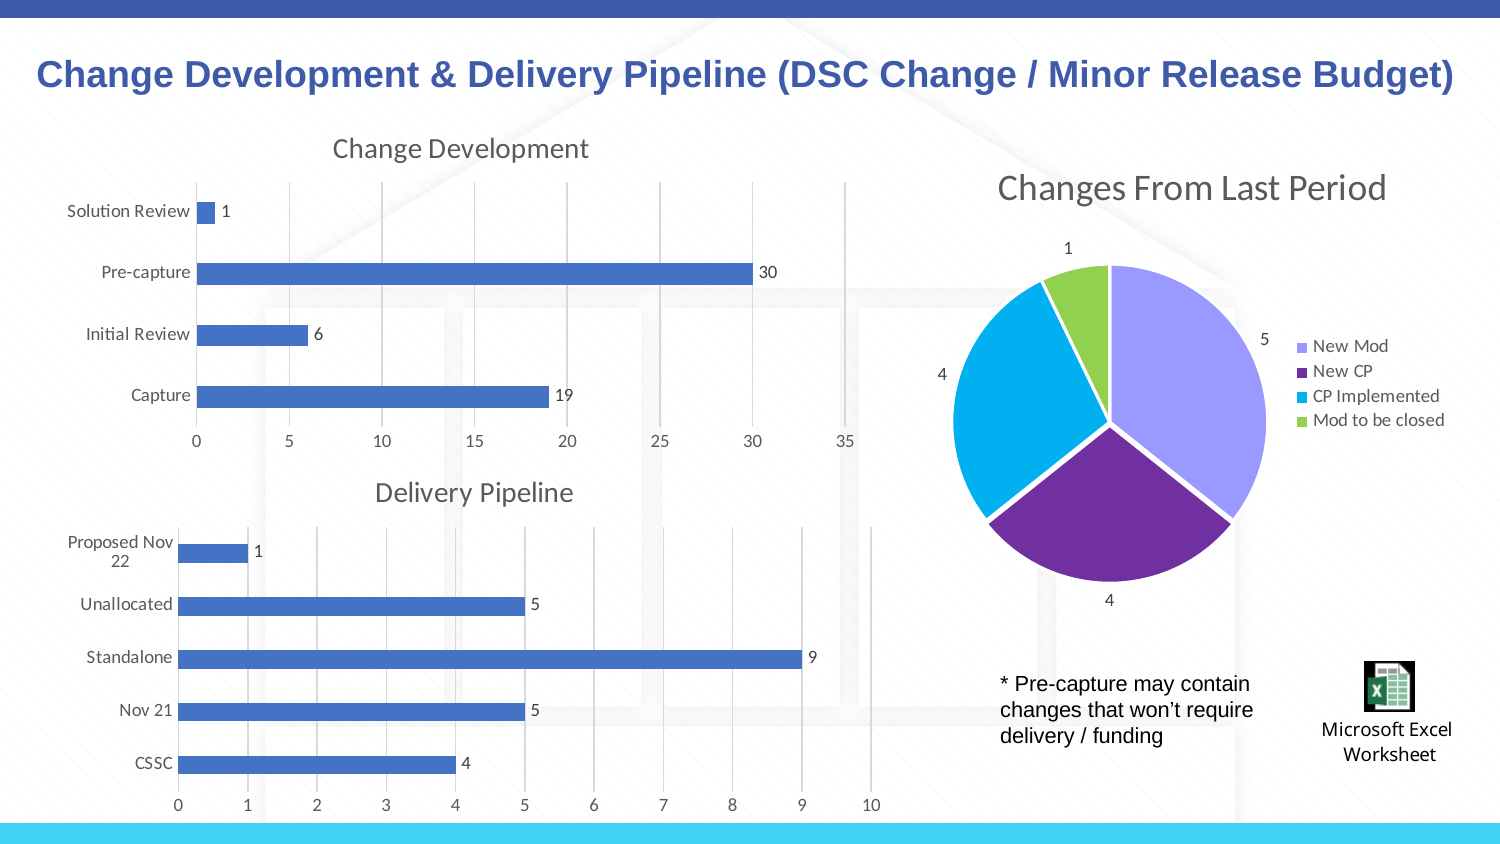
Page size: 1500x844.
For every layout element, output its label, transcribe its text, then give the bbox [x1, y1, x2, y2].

chart [922, 143, 1464, 627]
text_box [1314, 661, 1465, 792]
title Change Development & Delivery Pipeline (DSC Change / Minor Release Budget) [10, 20, 1492, 125]
text_box * Pre-capture may contain changes that won’t require delivery / funding [985, 661, 1313, 756]
chart [50, 113, 898, 824]
picture [0, 0, 1500, 844]
